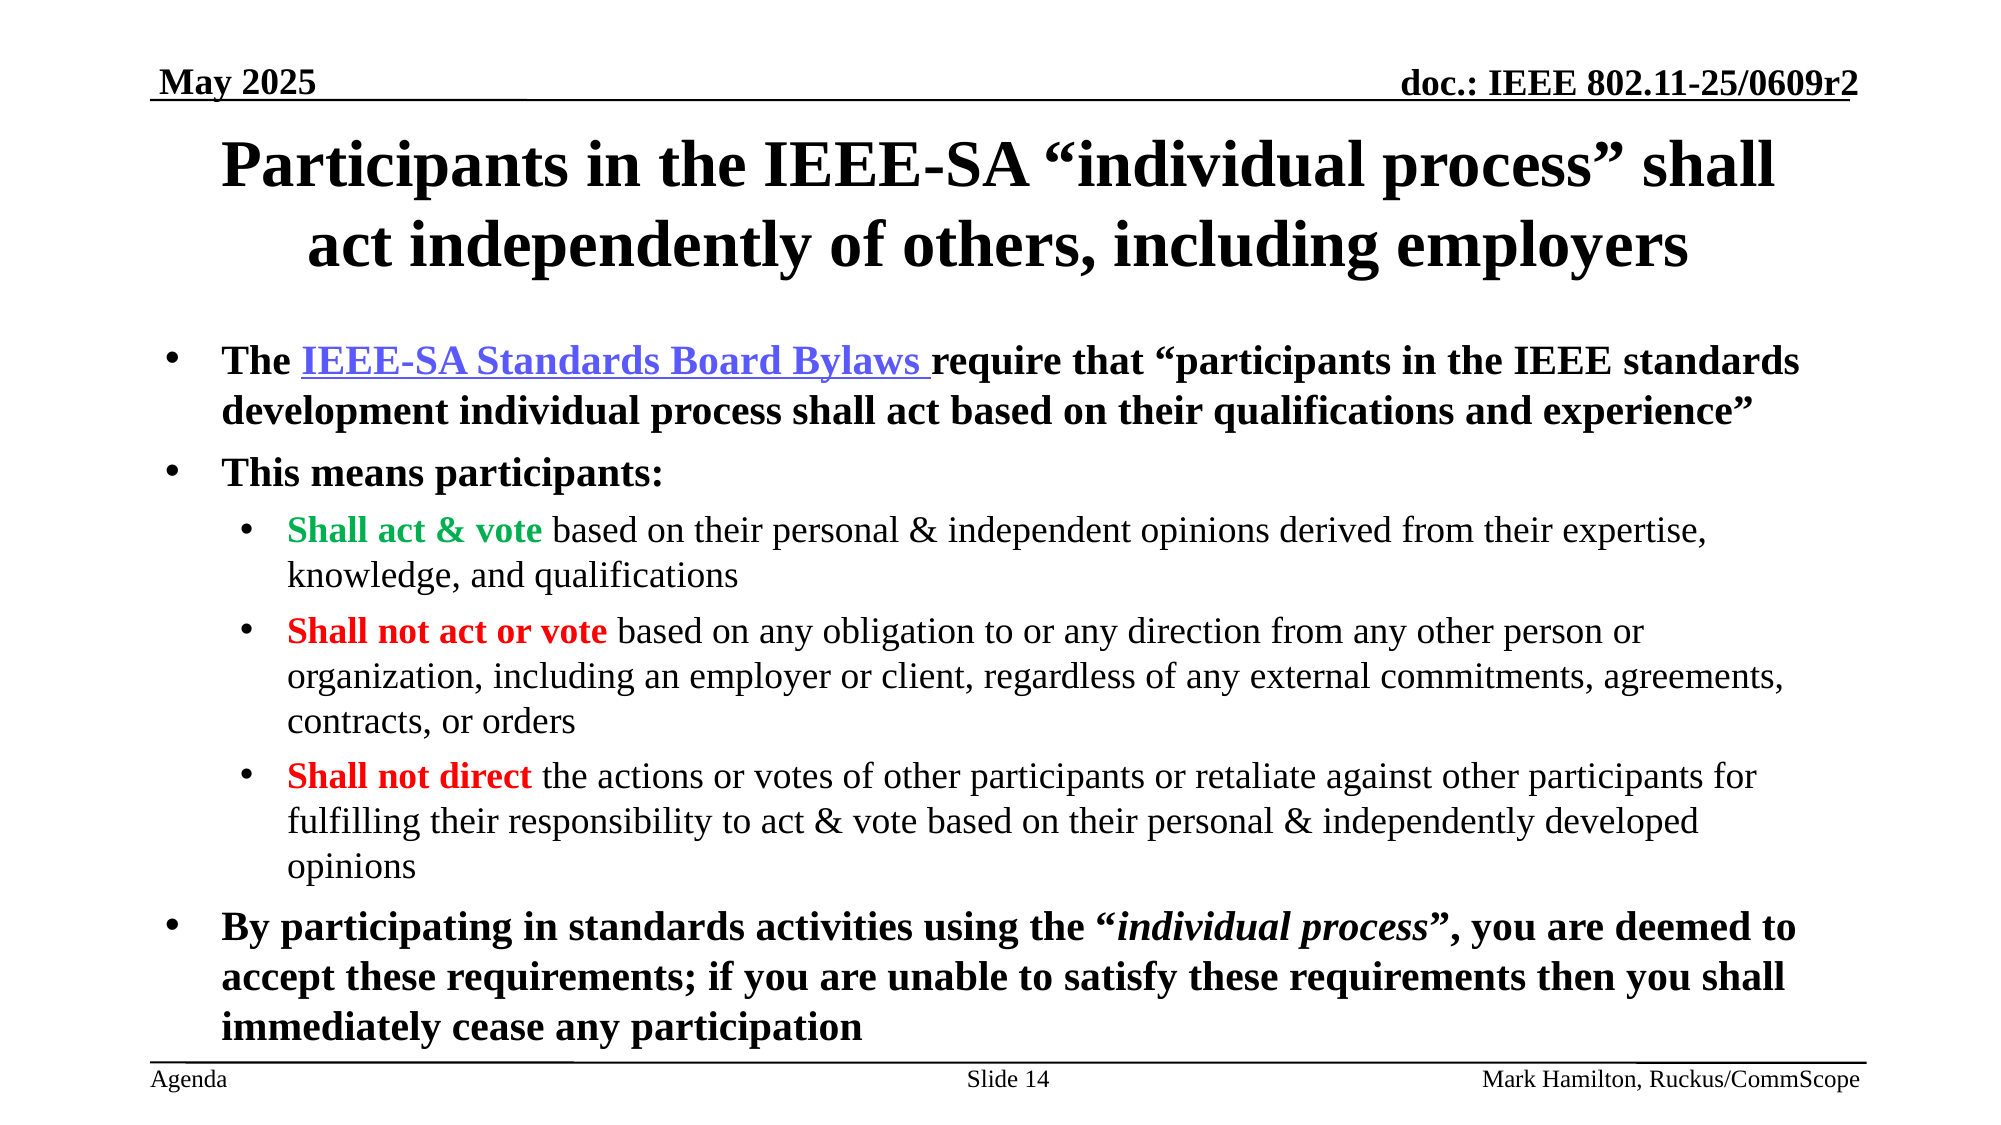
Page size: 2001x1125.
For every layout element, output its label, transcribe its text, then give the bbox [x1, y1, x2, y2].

list The IEEE-SA Standards Board Bylaws require that “participants in the IEEE standards development individual process shall act based on their qualifications and experience” This means participants: Shall act & vote based on their personal & independent opinions derived from their expertise, knowledge, and qualifications Shall not act or vote based on any obligation to or any direction from any other person or organization, including an employer or client, regardless of any external commitments, agreements, contracts, or orders Shall not direct the actions or votes of other participants or retaliate against other participants for fulfilling their responsibility to act & vote based on their personal & independently developed opinions By participating in standards activities using the “individual process”, you are deemed to accept these requirements; if you are unable to satisfy these requirements then you shall immediately cease any participation [149, 324, 1850, 1000]
slide_number Slide 14 [950, 1061, 1067, 1123]
title Participants in the IEEE-SA “individual process” shall act independently of others, including employers [149, 112, 1850, 288]
